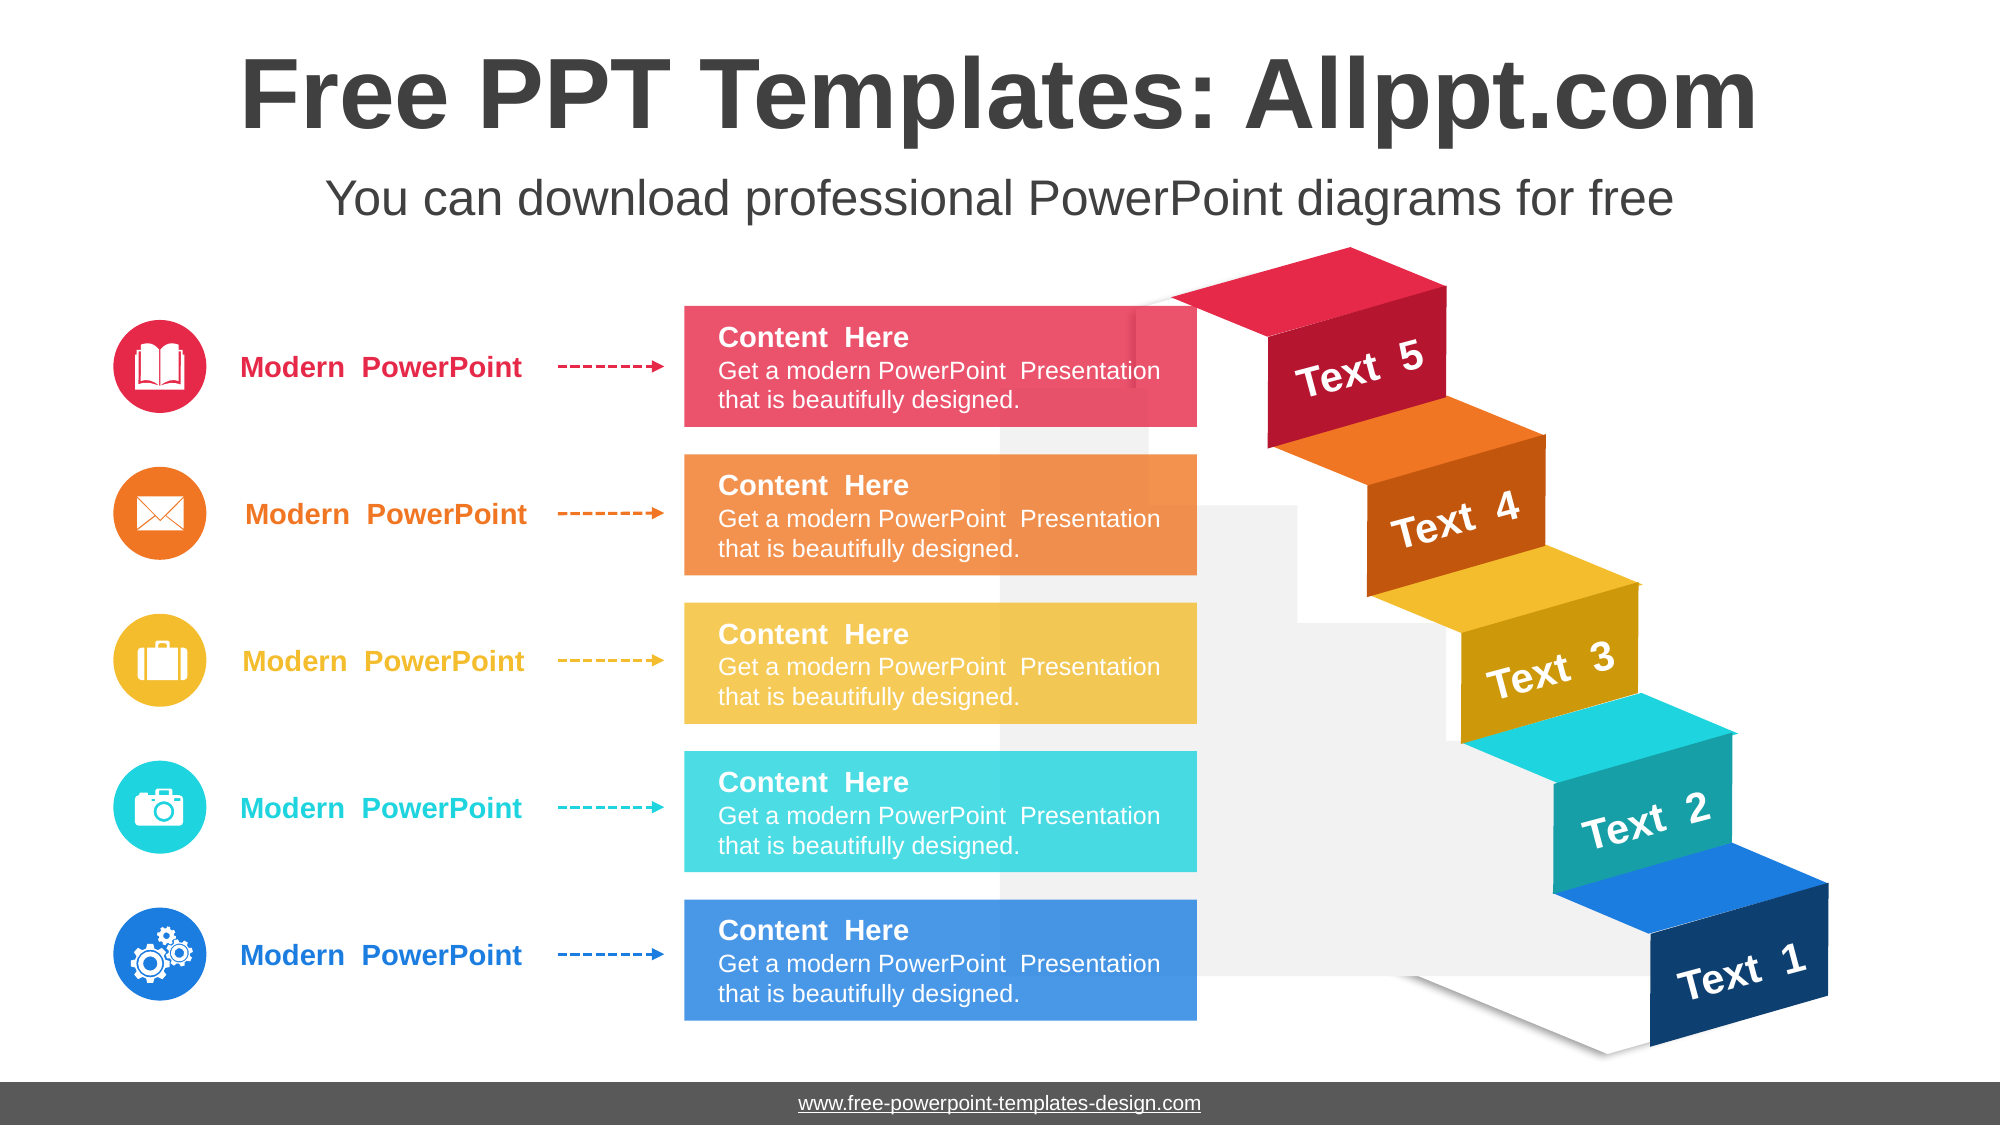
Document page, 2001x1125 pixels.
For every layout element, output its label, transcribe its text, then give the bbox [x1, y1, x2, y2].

text_box Modern PowerPoint [223, 488, 549, 538]
text_box [112, 465, 208, 561]
text_box [134, 495, 187, 532]
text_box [703, 755, 1179, 868]
text_box Modern PowerPoint [218, 341, 544, 391]
text_box [129, 925, 195, 985]
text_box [703, 607, 1179, 720]
text_box [112, 759, 208, 855]
text_box [683, 602, 999, 725]
text_box [112, 906, 208, 1002]
list You can download professional PowerPoint diagrams for free [0, 164, 2000, 234]
text_box www.free-powerpoint-templates-design.com [0, 1082, 2000, 1123]
text_box Modern PowerPoint [218, 928, 544, 979]
text_box Modern PowerPoint [218, 781, 544, 832]
text_box [133, 787, 185, 827]
text_box [683, 453, 999, 576]
text_box [112, 318, 208, 414]
text_box [133, 342, 186, 391]
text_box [703, 903, 1179, 1017]
text_box [683, 898, 999, 1022]
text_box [999, 259, 1848, 1055]
text_box [683, 750, 999, 873]
text_box Modern PowerPoint [221, 635, 547, 685]
text_box [112, 612, 208, 708]
text_box [136, 639, 189, 682]
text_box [703, 310, 1179, 423]
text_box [703, 458, 1179, 571]
text_box [683, 305, 999, 428]
title Free PPT Templates: Allppt.com [0, 32, 2000, 161]
